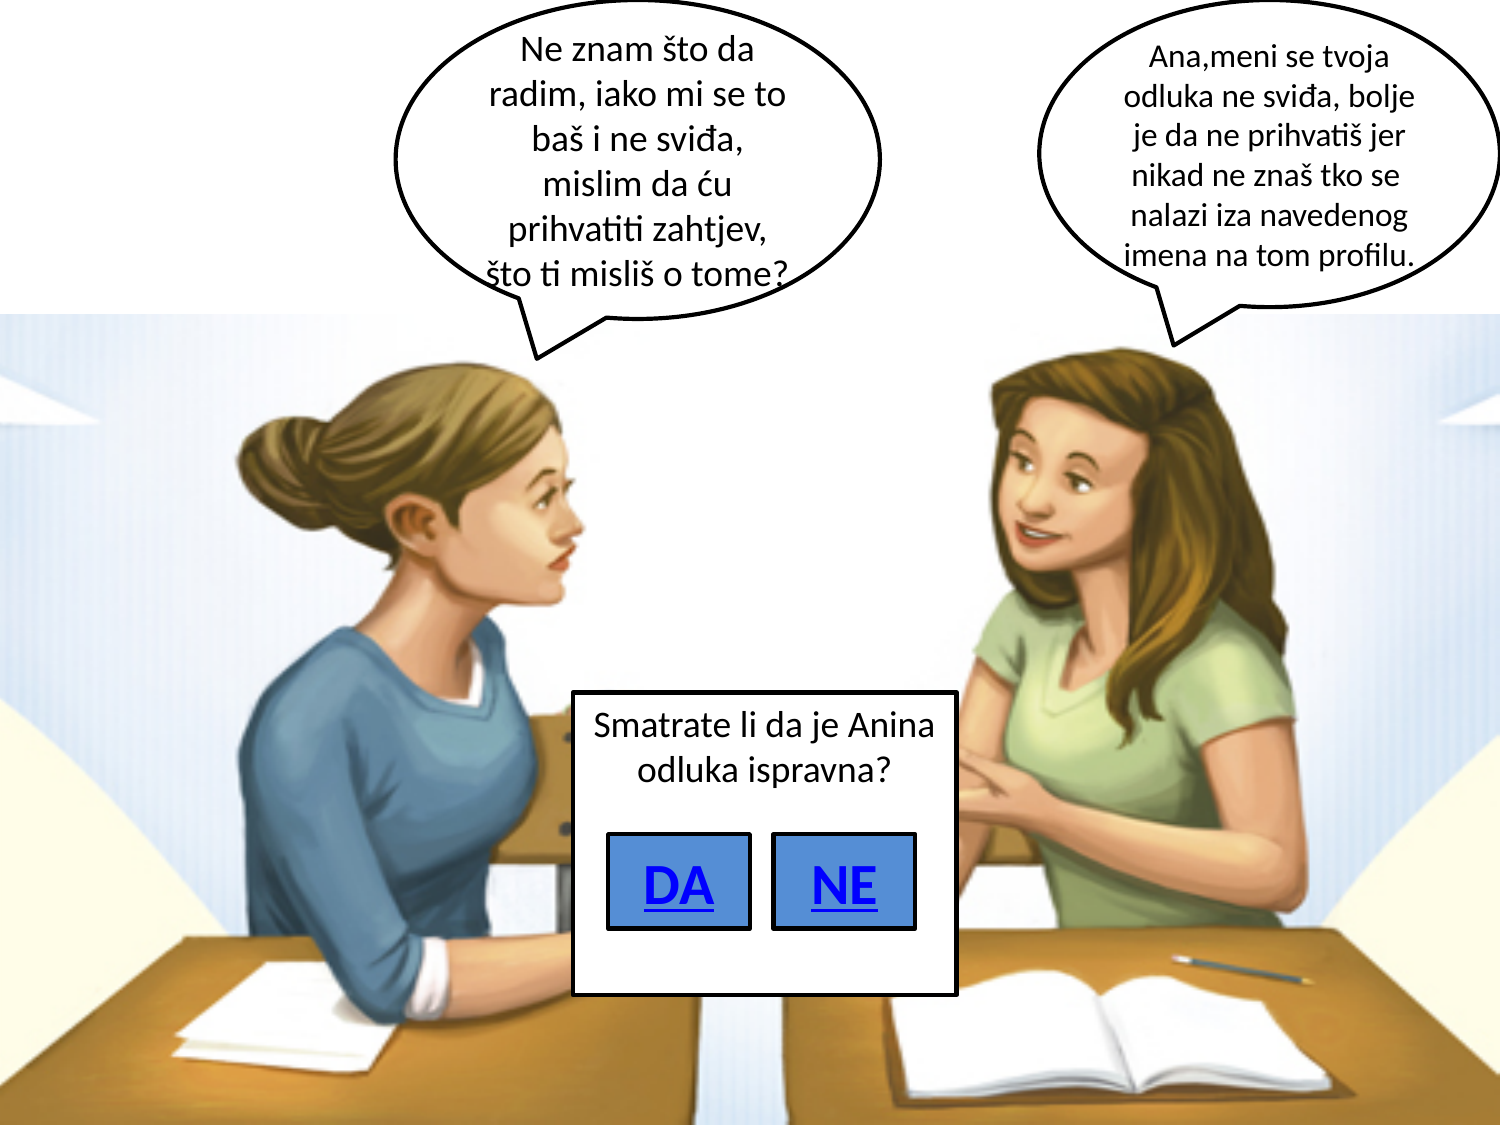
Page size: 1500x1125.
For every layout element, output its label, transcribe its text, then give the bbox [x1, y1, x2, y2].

text_box Ne znam što da radim, iako mi se to baš i ne sviđa, mislim da ću prihvatiti zahtjev, što ti misliš o tome? [393, 0, 883, 312]
text_box Ana,meni se tvoja odluka ne sviđa, bolje je da ne prihvatiš jer nikad ne znaš tko se nalazi iza navedenog imena na tom profilu. [1037, 0, 1500, 312]
picture [0, 314, 1500, 1125]
